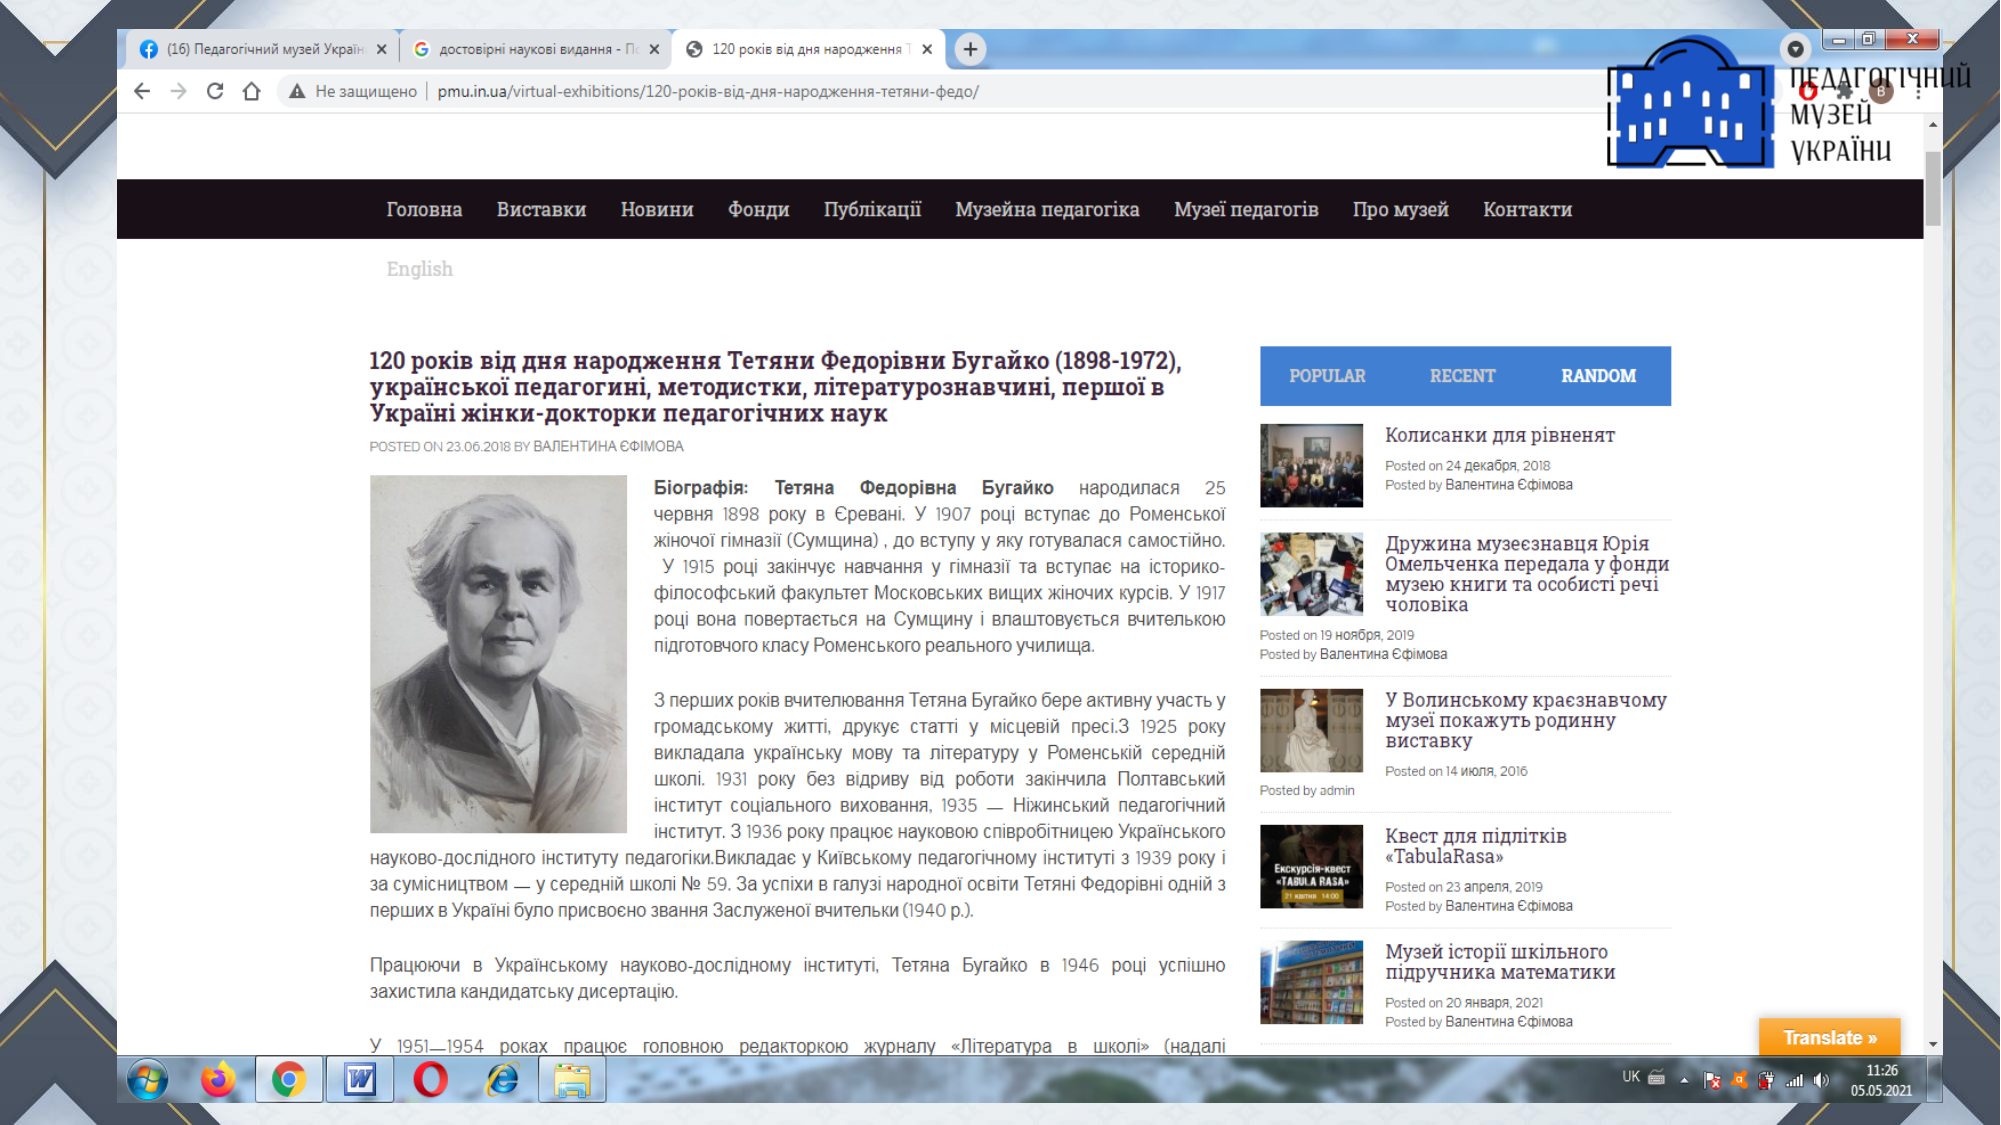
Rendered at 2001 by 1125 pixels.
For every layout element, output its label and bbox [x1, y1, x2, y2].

picture [0, 0, 2000, 1125]
list [117, 29, 1943, 1103]
